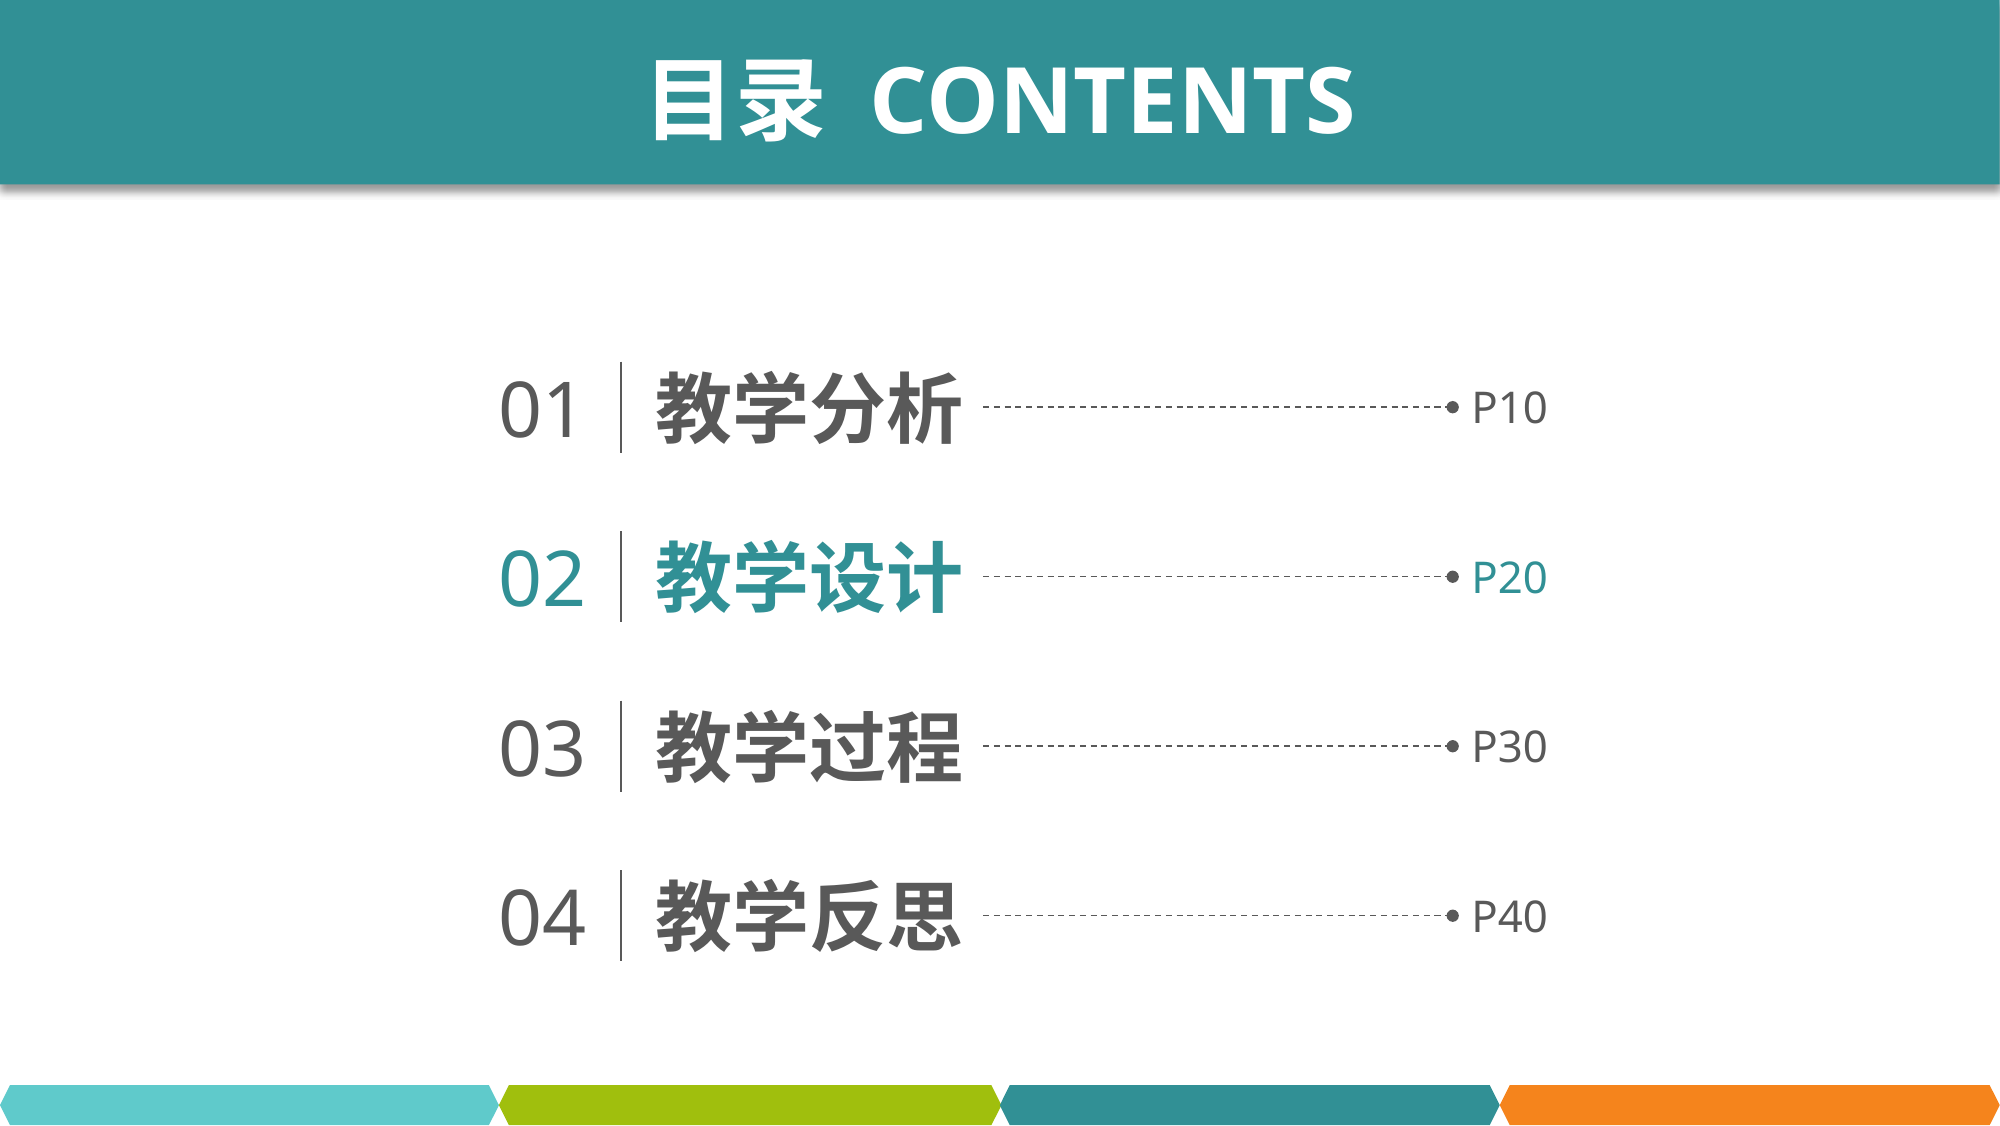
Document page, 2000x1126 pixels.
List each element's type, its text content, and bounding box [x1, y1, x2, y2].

text_box 03 [476, 688, 608, 802]
text_box 02 [476, 519, 608, 632]
text_box P40 [1437, 878, 1582, 952]
text_box 教学设计 [635, 519, 1188, 632]
text_box 04 [476, 858, 608, 971]
text_box 教学反思 [635, 858, 1188, 971]
text_box 教学过程 [635, 688, 1188, 802]
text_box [0, 1084, 2000, 1126]
text_box 01 [476, 349, 608, 463]
text_box [0, 0, 2000, 185]
text_box P20 [1437, 539, 1582, 613]
text_box P30 [1437, 709, 1582, 782]
text_box 目录 CONTENTS [628, 34, 1372, 160]
text_box P10 [1437, 370, 1582, 443]
text_box 教学分析 [635, 349, 1188, 463]
